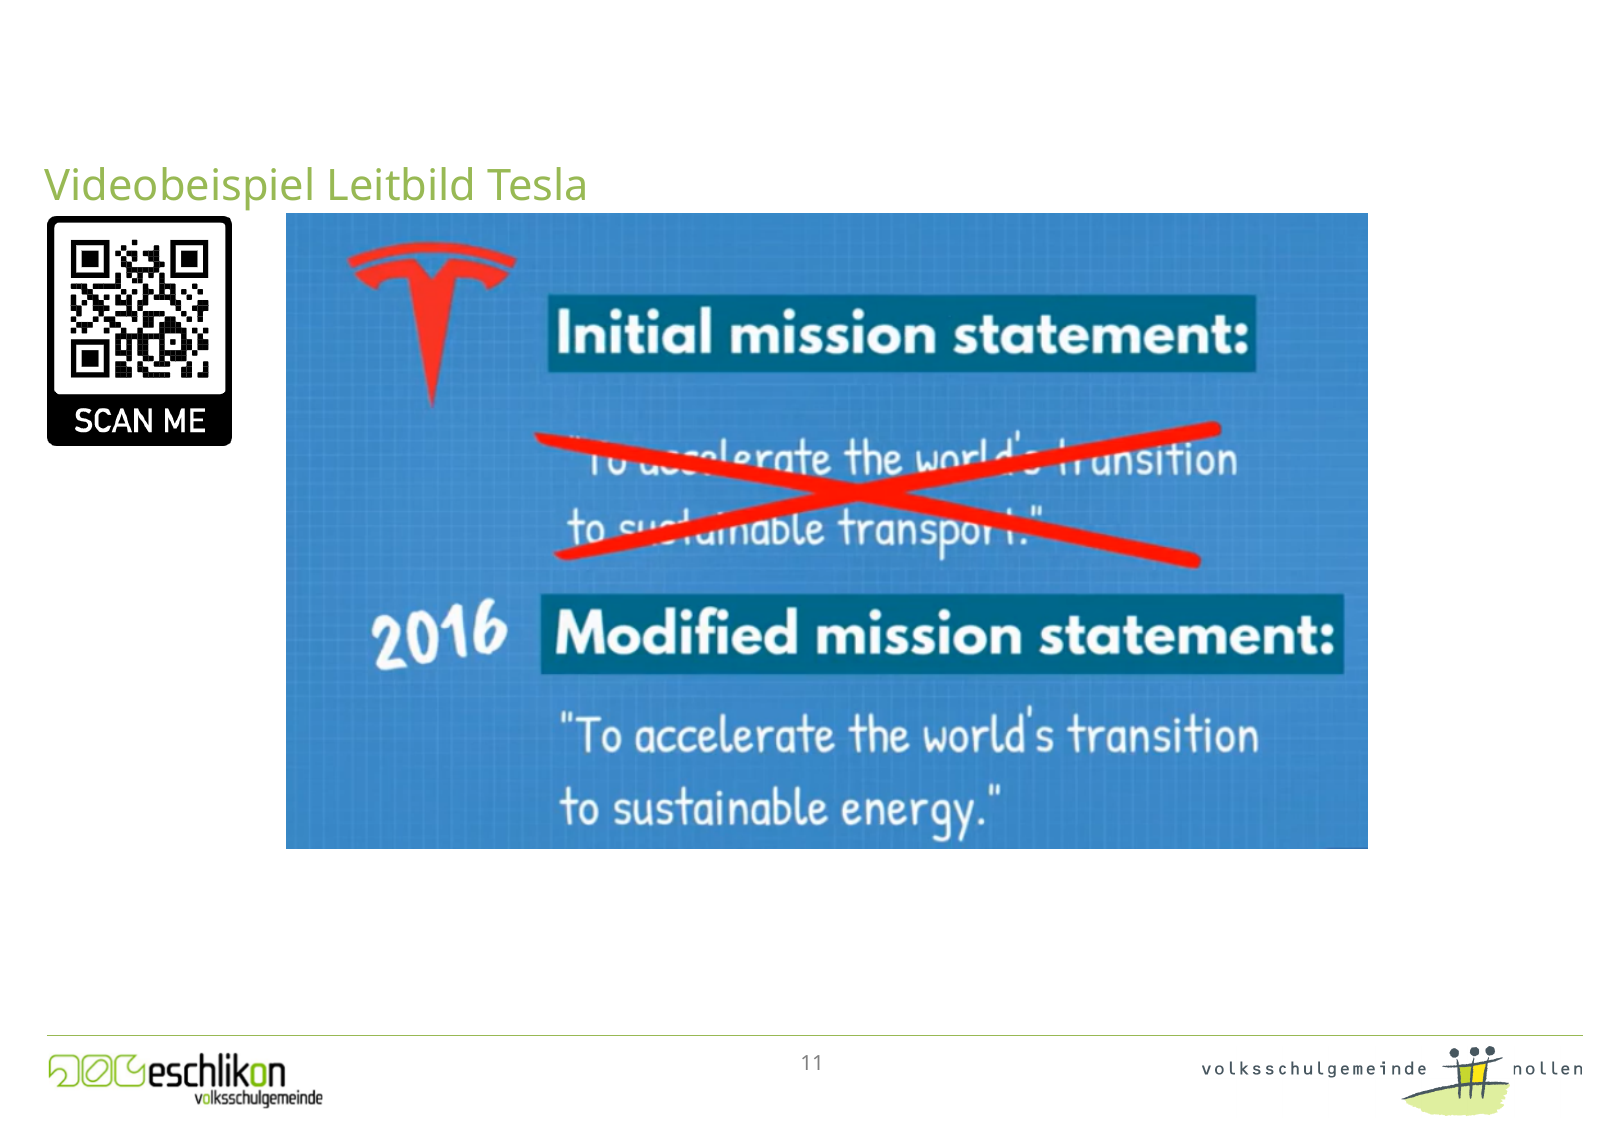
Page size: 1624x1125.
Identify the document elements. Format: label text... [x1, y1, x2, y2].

picture [286, 213, 1369, 850]
picture [37, 210, 244, 453]
picture [1201, 1046, 1582, 1118]
title Videobeispiel Leitbild Tesla [44, 156, 1580, 293]
picture [44, 1046, 328, 1116]
